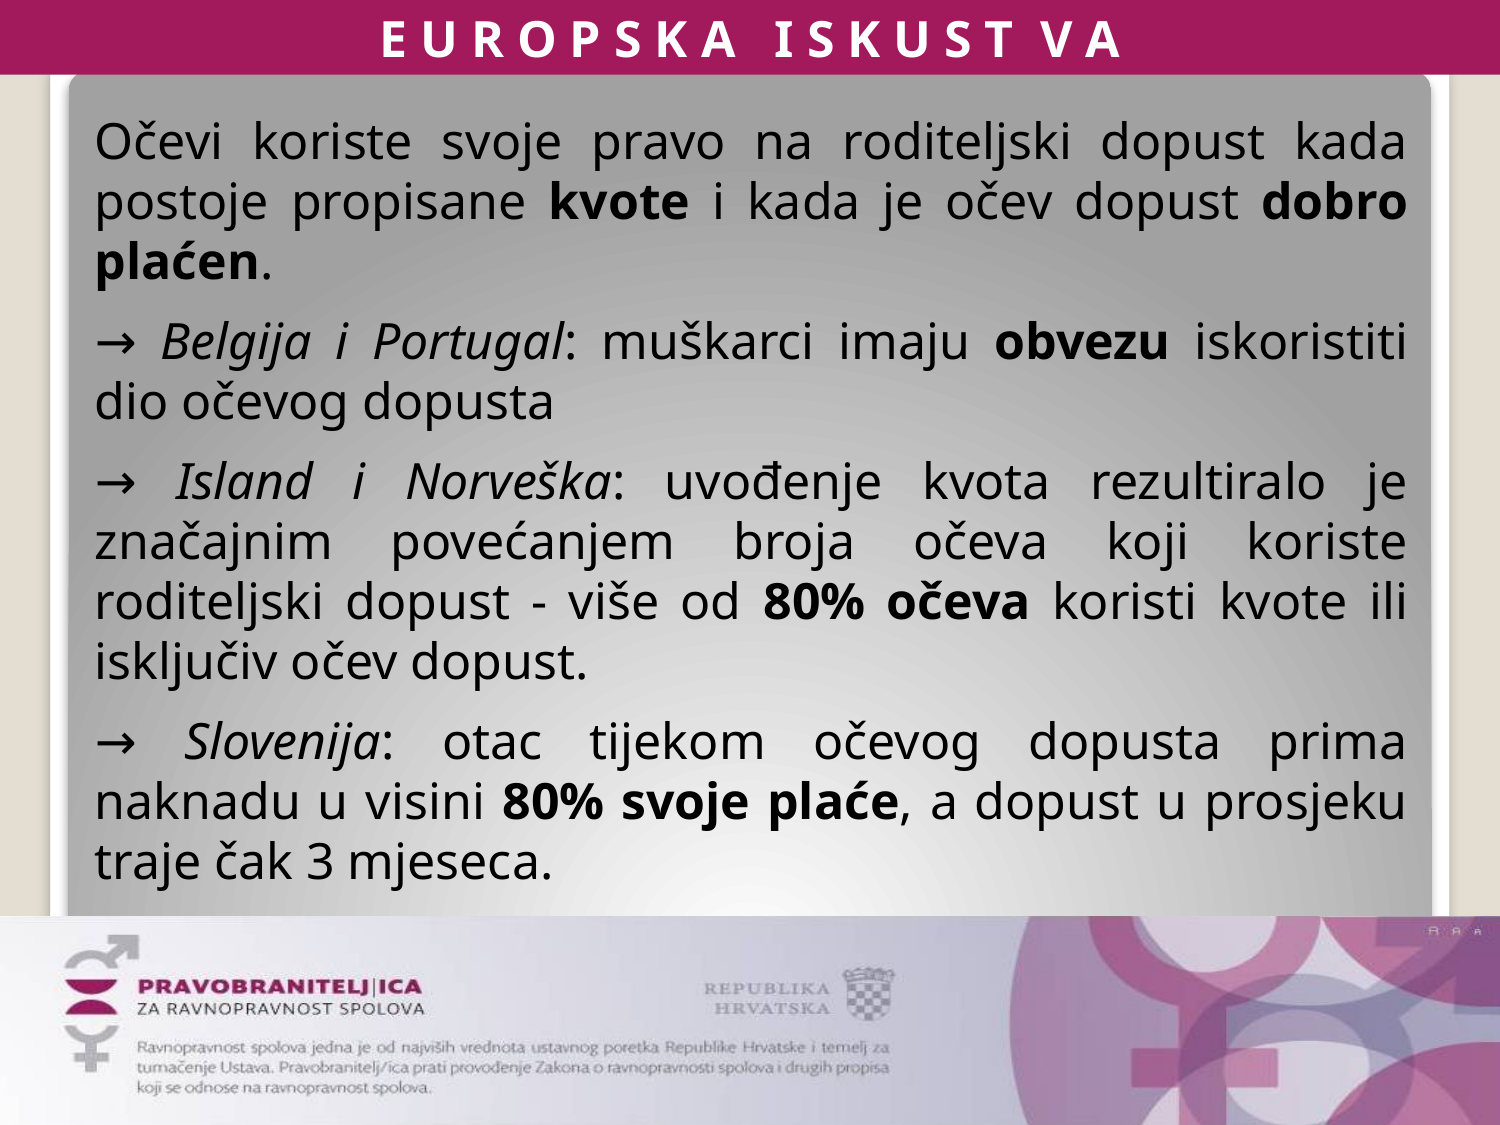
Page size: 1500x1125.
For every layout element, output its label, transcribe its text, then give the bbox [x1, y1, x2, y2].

picture [0, 916, 1500, 1125]
text_box E U R O P S K A I S K U S T V A [0, 0, 1500, 75]
text_box Očevi koriste svoje pravo na roditeljski dopust kada postoje propisane kvote i kada je očev dopust dobro plaćen. → Belgija i Portugal: muškarci imaju obvezu iskoristiti dio očevog dopusta → Island i Norveška: uvođenje kvota rezultiralo je značajnim povećanjem broja očeva koji koriste roditeljski dopust - više od 80% očeva koristi kvote ili isključiv očev dopust. → Slovenija: otac tijekom očevog dopusta prima naknadu u visini 80% svoje plaće, a dopust u prosjeku traje čak 3 mjeseca. [79, 101, 1424, 894]
